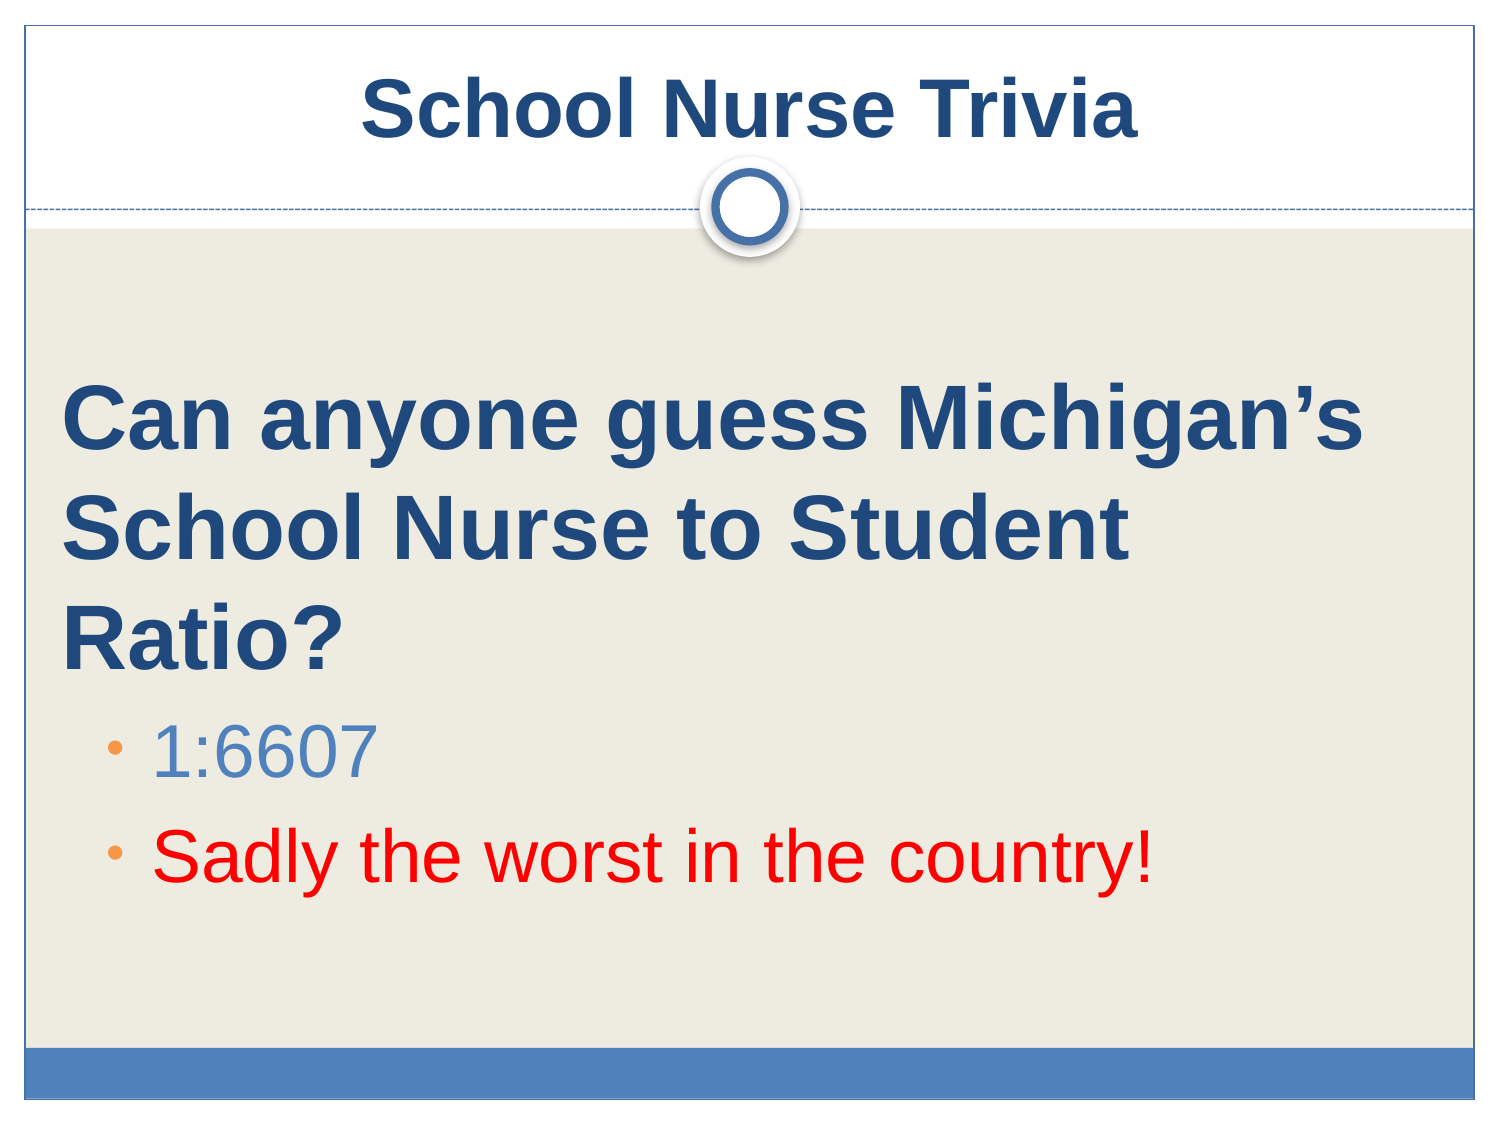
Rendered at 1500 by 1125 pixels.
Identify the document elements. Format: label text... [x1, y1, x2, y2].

list Can anyone guess Michigan’s School Nurse to Student Ratio? 1:6607 Sadly the worst in the country! [46, 350, 1442, 1063]
title School Nurse Trivia [49, 37, 1450, 162]
